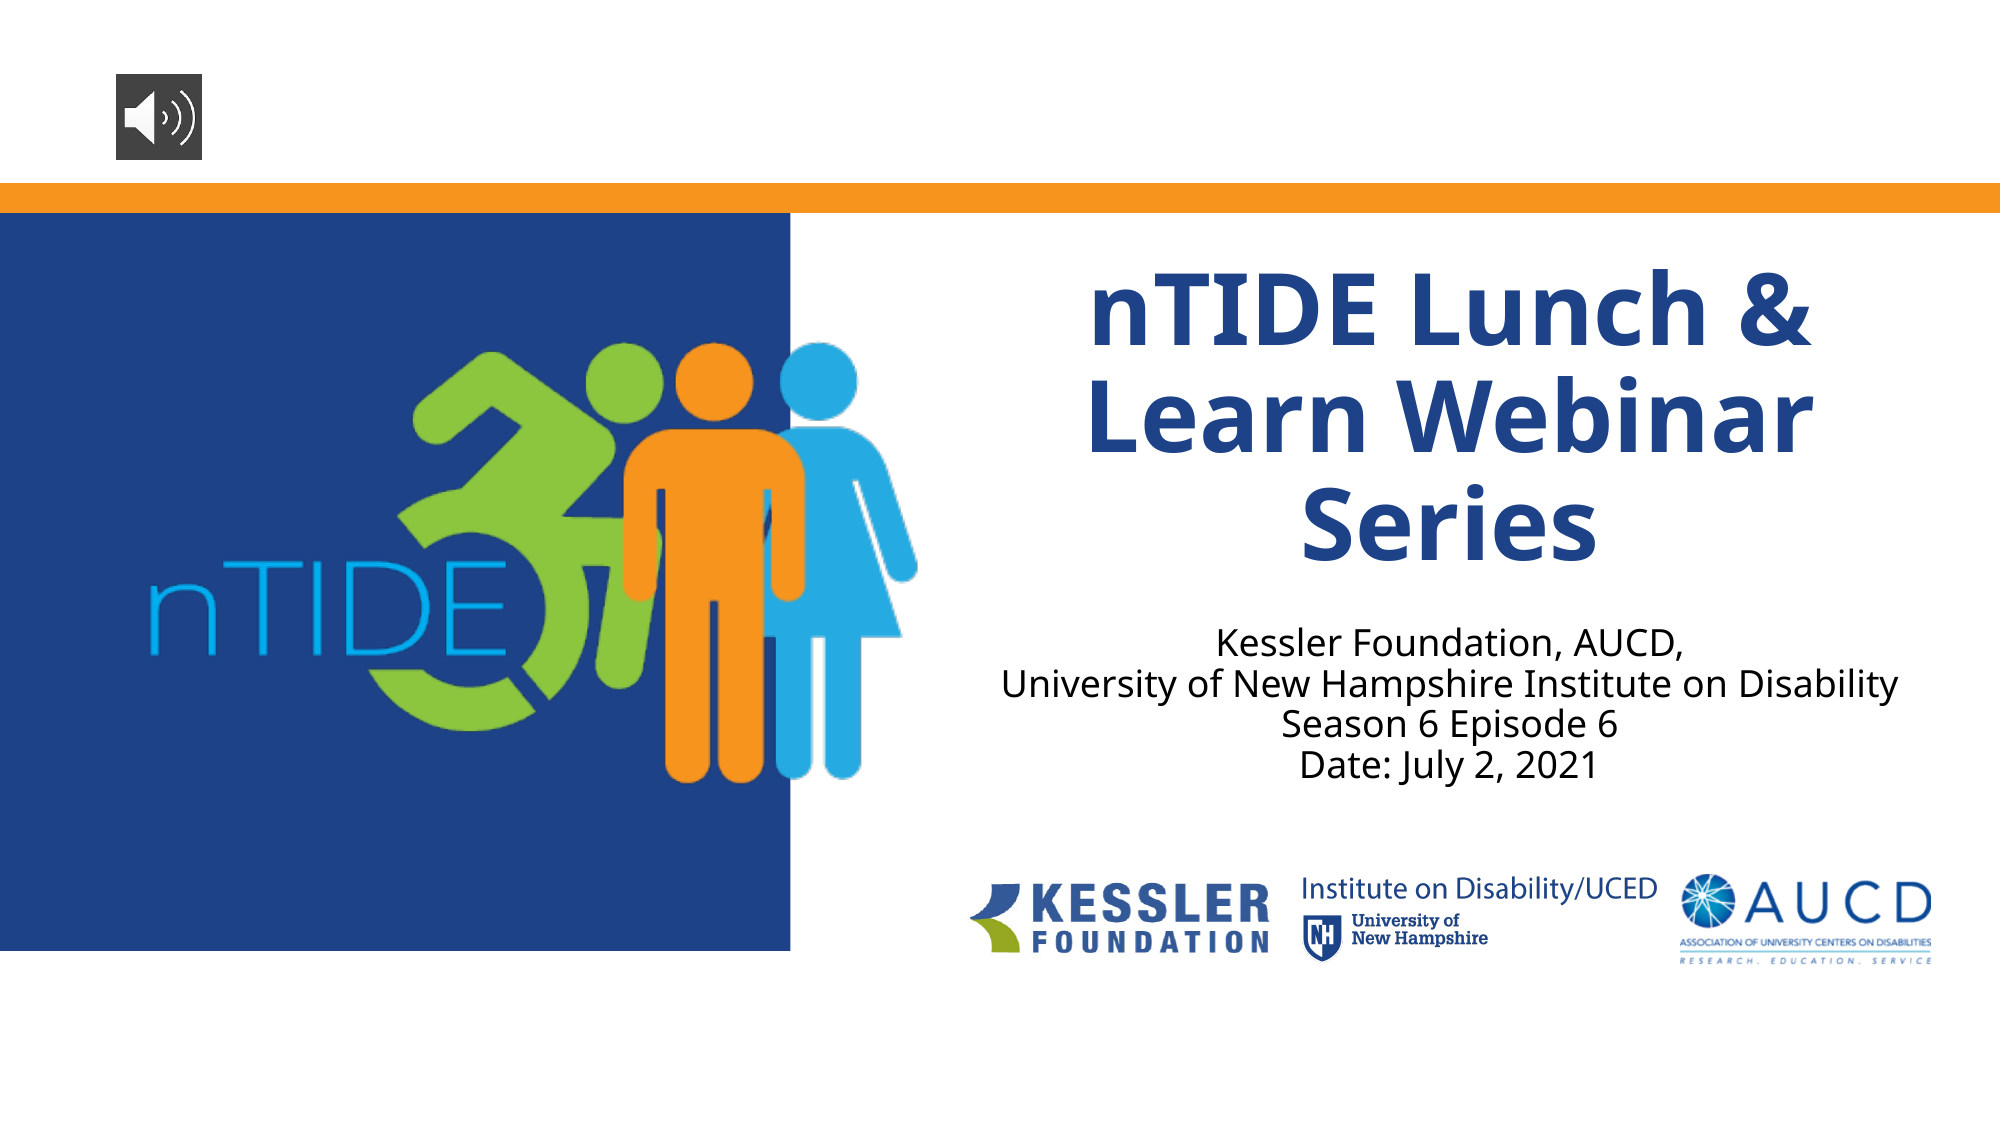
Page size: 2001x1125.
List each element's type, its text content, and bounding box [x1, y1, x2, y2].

picture [959, 876, 1274, 965]
picture [121, 327, 951, 826]
picture [115, 73, 204, 161]
subtitle Kessler Foundation, AUCD, University of New Hampshire Institute on Disability Season 6 Episode 6 Date: July 2, 2021 [971, 585, 1930, 826]
title nTIDE Lunch & Learn Webinar Series [971, 301, 1930, 540]
picture [1680, 874, 1935, 967]
picture [1293, 869, 1662, 972]
